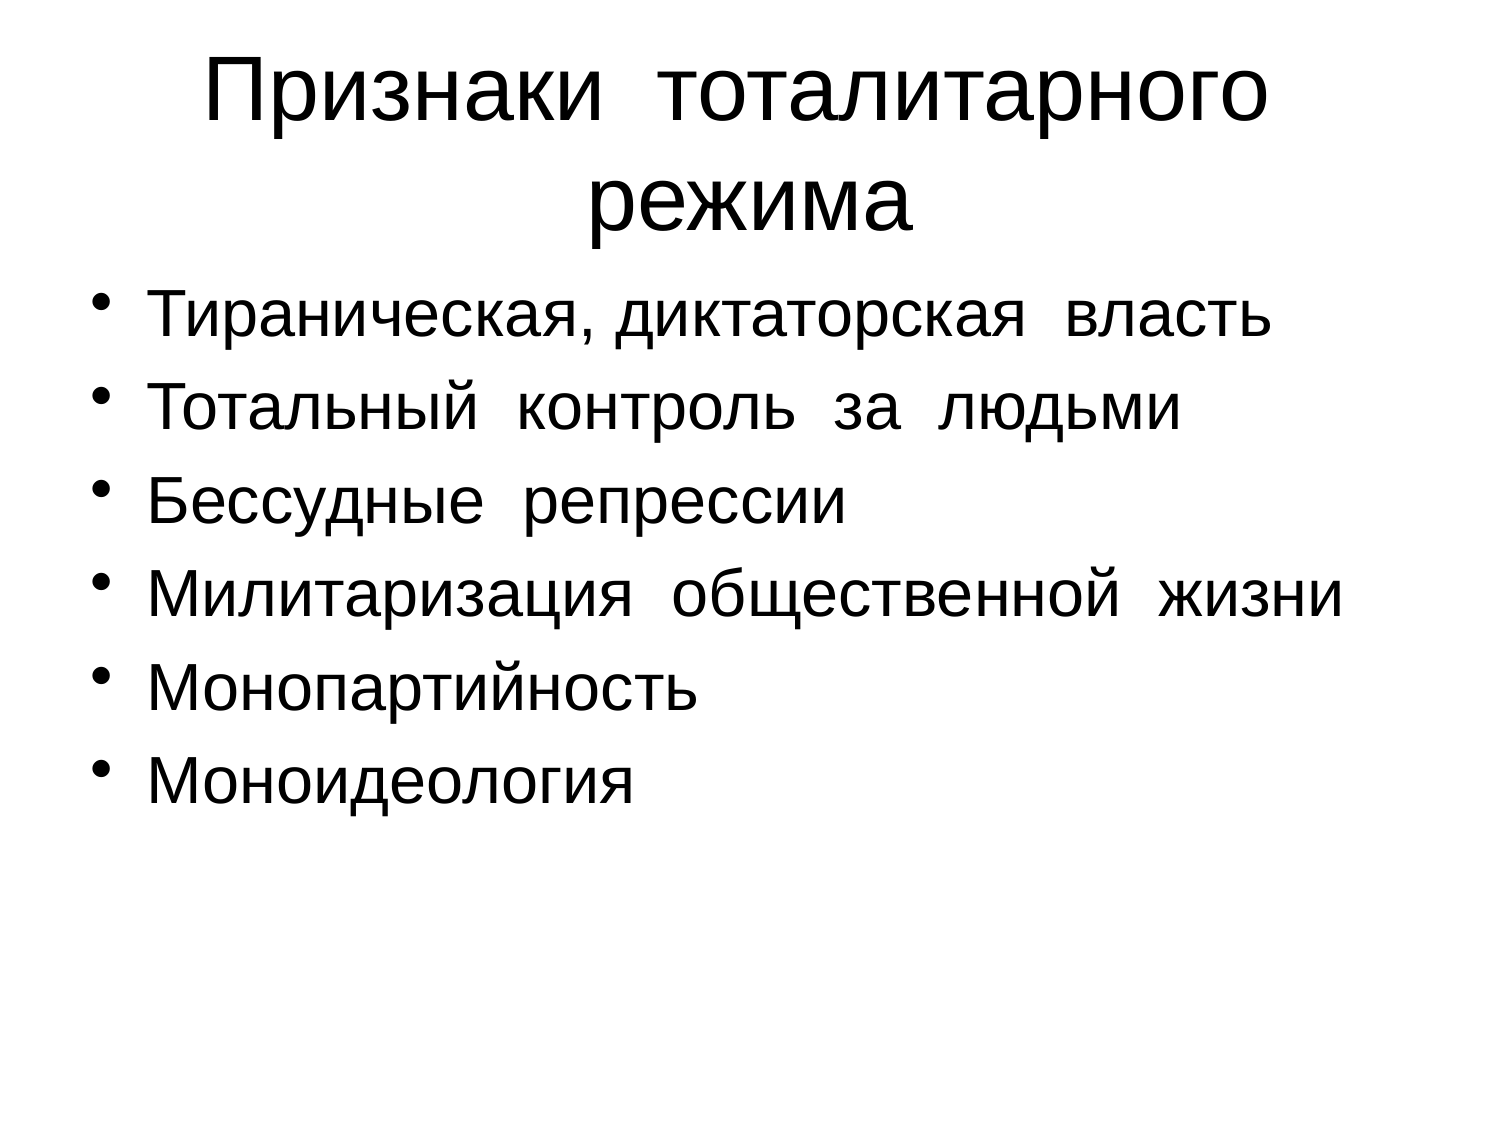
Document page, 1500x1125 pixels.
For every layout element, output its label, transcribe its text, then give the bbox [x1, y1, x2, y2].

list Тираническая, диктаторская власть Тотальный контроль за людьми Бессудные репрессии Милитаризация общественной жизни Монопартийность Моноидеология [74, 262, 1426, 1006]
title Признаки тоталитарного режима [74, 44, 1426, 233]
